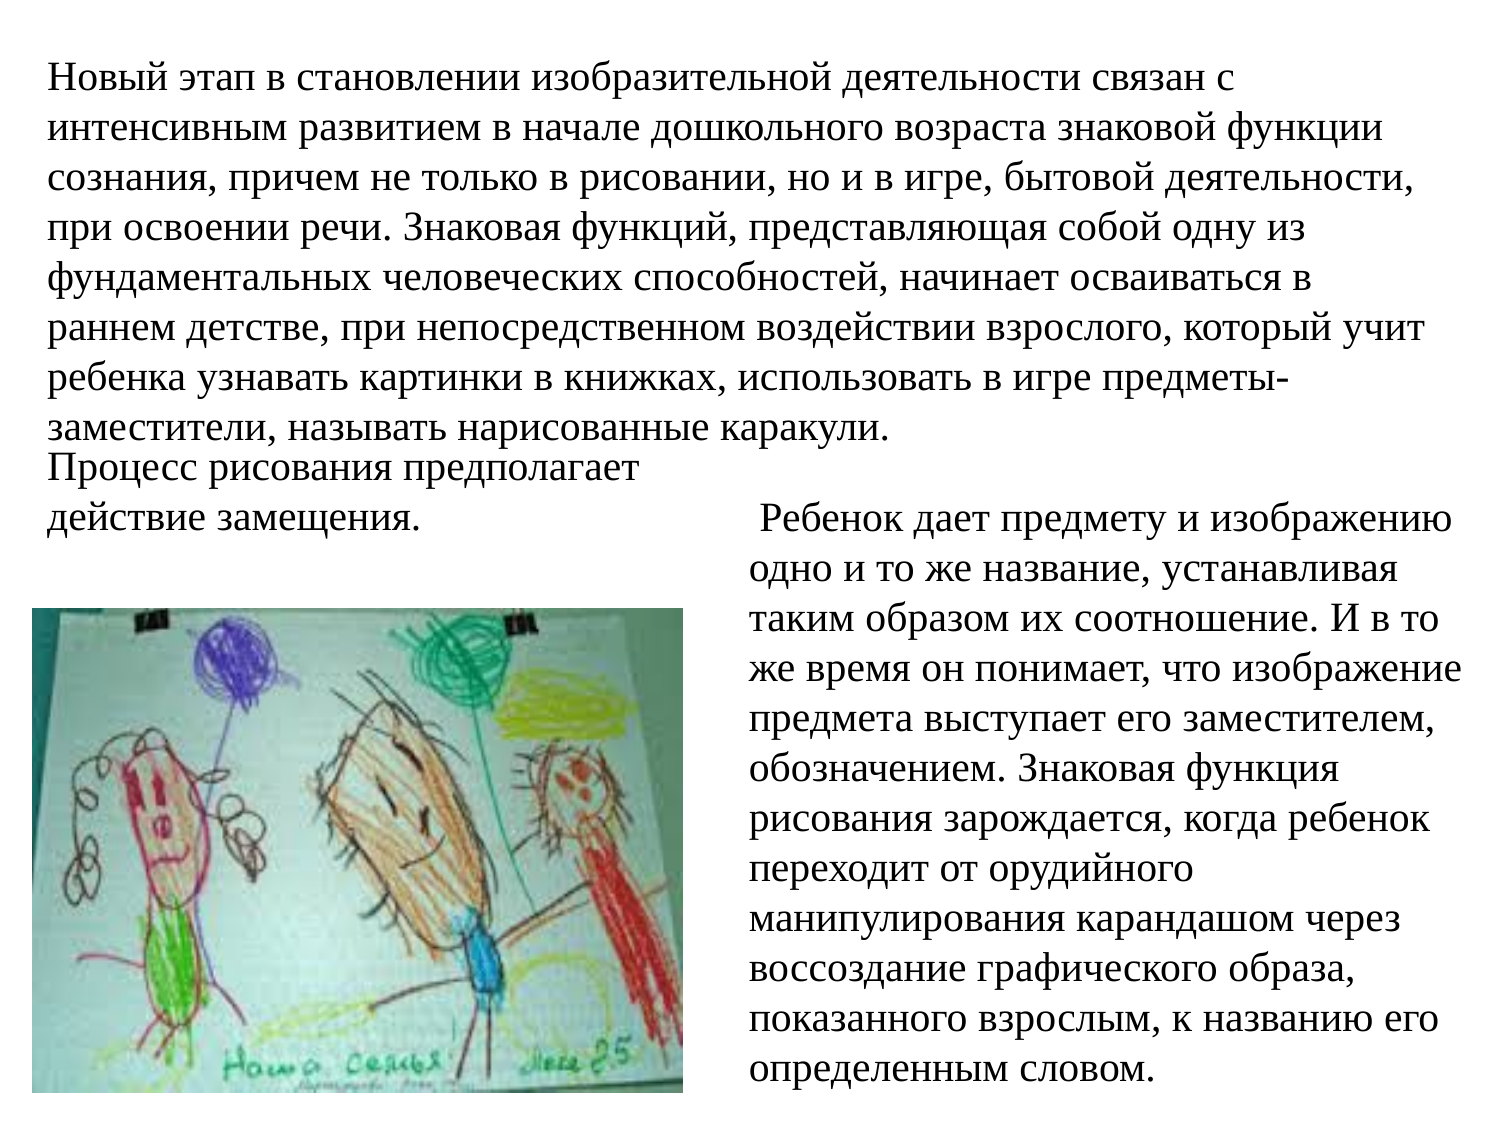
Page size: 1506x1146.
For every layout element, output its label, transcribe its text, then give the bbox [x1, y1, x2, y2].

text_box Процесс рисования предполагает действие замещения. [32, 431, 765, 547]
text_box Ребенок дает предмету и изображению одно и то же название, устанавливая таким образом их соотношение. И в то же время он понимает, что изображение предмета выступает его заместителем, обозначением. Знаковая функция рисования зарождается, когда ребенок переходит от орудийного манипулирования карандашом через воссоздание графического образа, показанного взрослым, к названию его определенным словом. [734, 482, 1487, 1098]
picture [32, 608, 683, 1094]
text_box Новый этап в становлении изобразительной деятельности связан с интенсивным развитием в начале дошкольного возраста знаковой функции сознания, причем не только в рисовании, но и в игре, бытовой деятельности, при освоении речи. Знаковая функций, представляющая собой одну из фундаментальных человеческих способностей, начинает осваиваться в раннем детстве, при непосредственном воздействии взрослого, который учит ребенка узнавать картинки в книжках, использовать в игре предметы-заместители, называть нарисованные каракули. [32, 41, 1450, 457]
